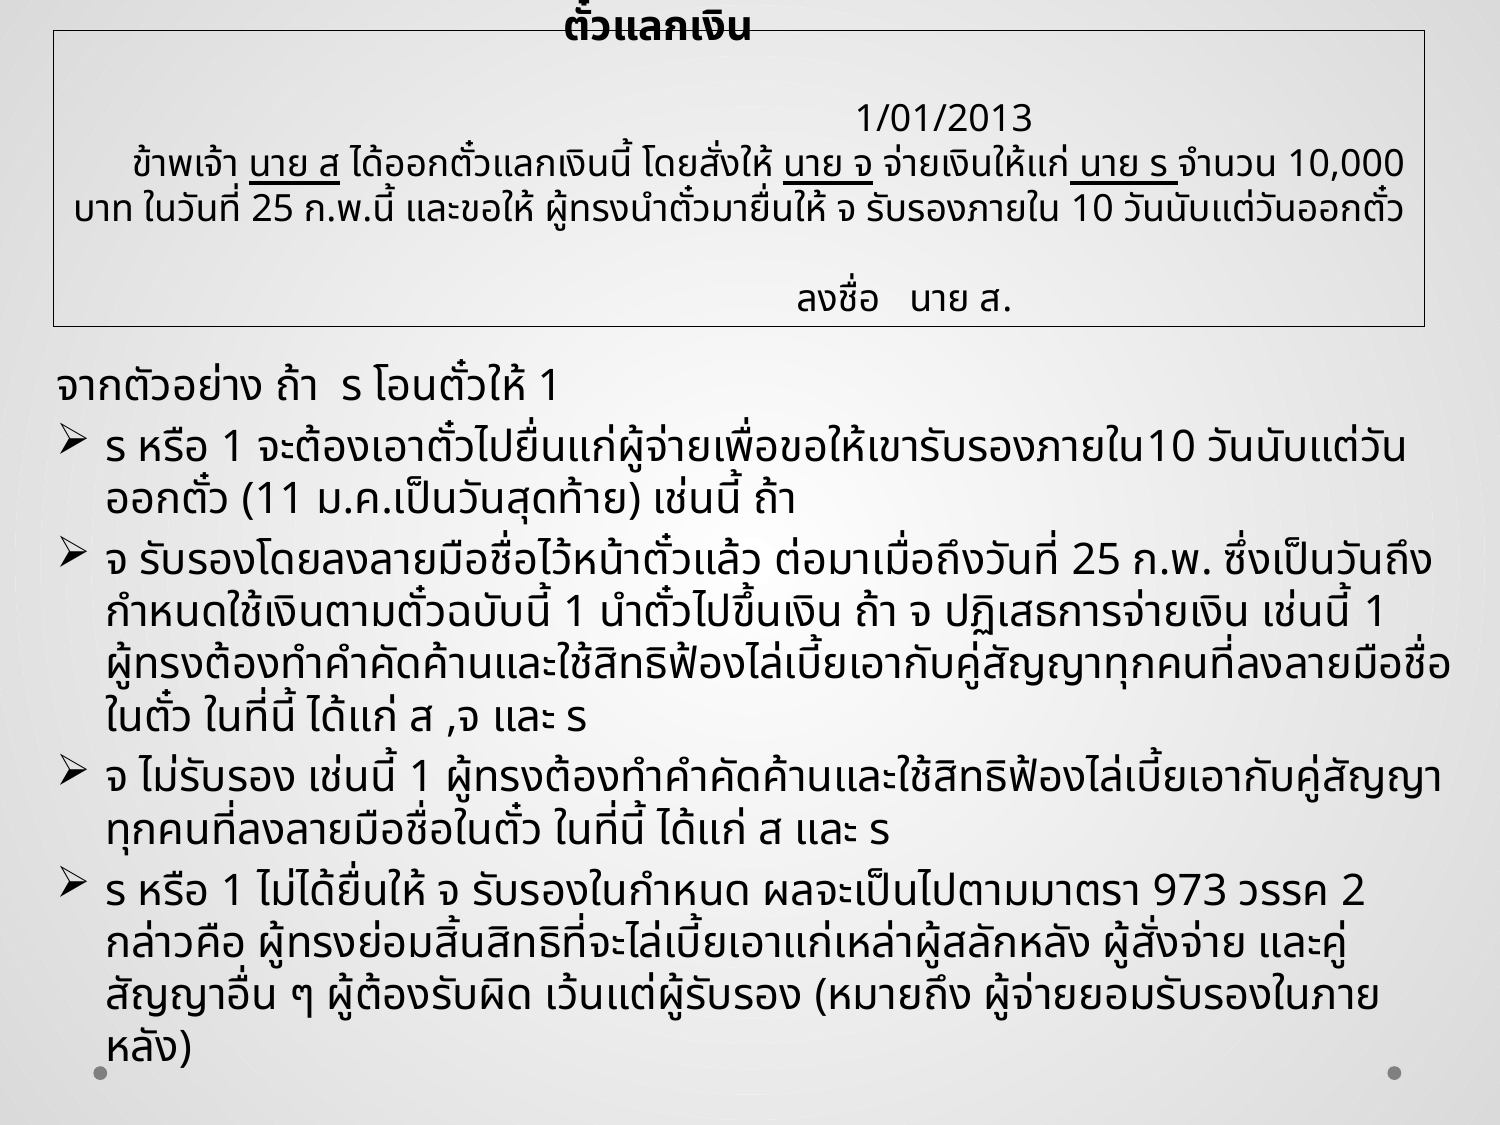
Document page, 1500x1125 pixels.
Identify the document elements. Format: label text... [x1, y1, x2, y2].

title ตั๋วแลกเงิน 1/01/2013 ข้าพเจ้า นาย ส ได้ออกตั๋วแลกเงินนี้ โดยสั่งให้ นาย จ จ่ายเงินให้แก่ นาย ร จำนวน 10,000 บาท ในวันที่ 25 ก.พ.นี้ และขอให้ ผู้ทรงนำตั๋วมายื่นให้ จ รับรองภายใน 10 วันนับแต่วันออกตั๋ว ลงชื่อ นาย ส. [53, 30, 1425, 327]
list จากตัวอย่าง ถ้า ร โอนตั๋วให้ 1 ร หรือ 1 จะต้องเอาตั๋วไปยื่นแก่ผู้จ่ายเพื่อขอให้เขารับรองภายใน10 วันนับแต่วันออกตั๋ว (11 ม.ค.เป็นวันสุดท้าย) เช่นนี้ ถ้า จ รับรองโดยลงลายมือชื่อไว้หน้าตั๋วแล้ว ต่อมาเมื่อถึงวันที่ 25 ก.พ. ซึ่งเป็นวันถึงกำหนดใช้เงินตามตั๋วฉบับนี้ 1 นำตั๋วไปขึ้นเงิน ถ้า จ ปฏิเสธการจ่ายเงิน เช่นนี้ 1 ผู้ทรงต้องทำคำคัดค้านและใช้สิทธิฟ้องไล่เบี้ยเอากับคู่สัญญาทุกคนที่ลงลายมือชื่อในตั๋ว ในที่นี้ ได้แก่ ส ,จ และ ร จ ไม่รับรอง เช่นนี้ 1 ผู้ทรงต้องทำคำคัดค้านและใช้สิทธิฟ้องไล่เบี้ยเอากับคู่สัญญาทุกคนที่ลงลายมือชื่อในตั๋ว ในที่นี้ ได้แก่ ส และ ร ร หรือ 1 ไม่ได้ยื่นให้ จ รับรองในกำหนด ผลจะเป็นไปตามมาตรา 973 วรรค 2 กล่าวคือ ผู้ทรงย่อมสิ้นสิทธิที่จะไล่เบี้ยเอาแก่เหล่าผู้สลักหลัง ผู้สั่งจ่าย และคู่สัญญาอื่น ๆ ผู้ต้องรับผิด เว้นแต่ผู้รับรอง (หมายถึง ผู้จ่ายยอมรับรองในภายหลัง) [41, 349, 1471, 1083]
